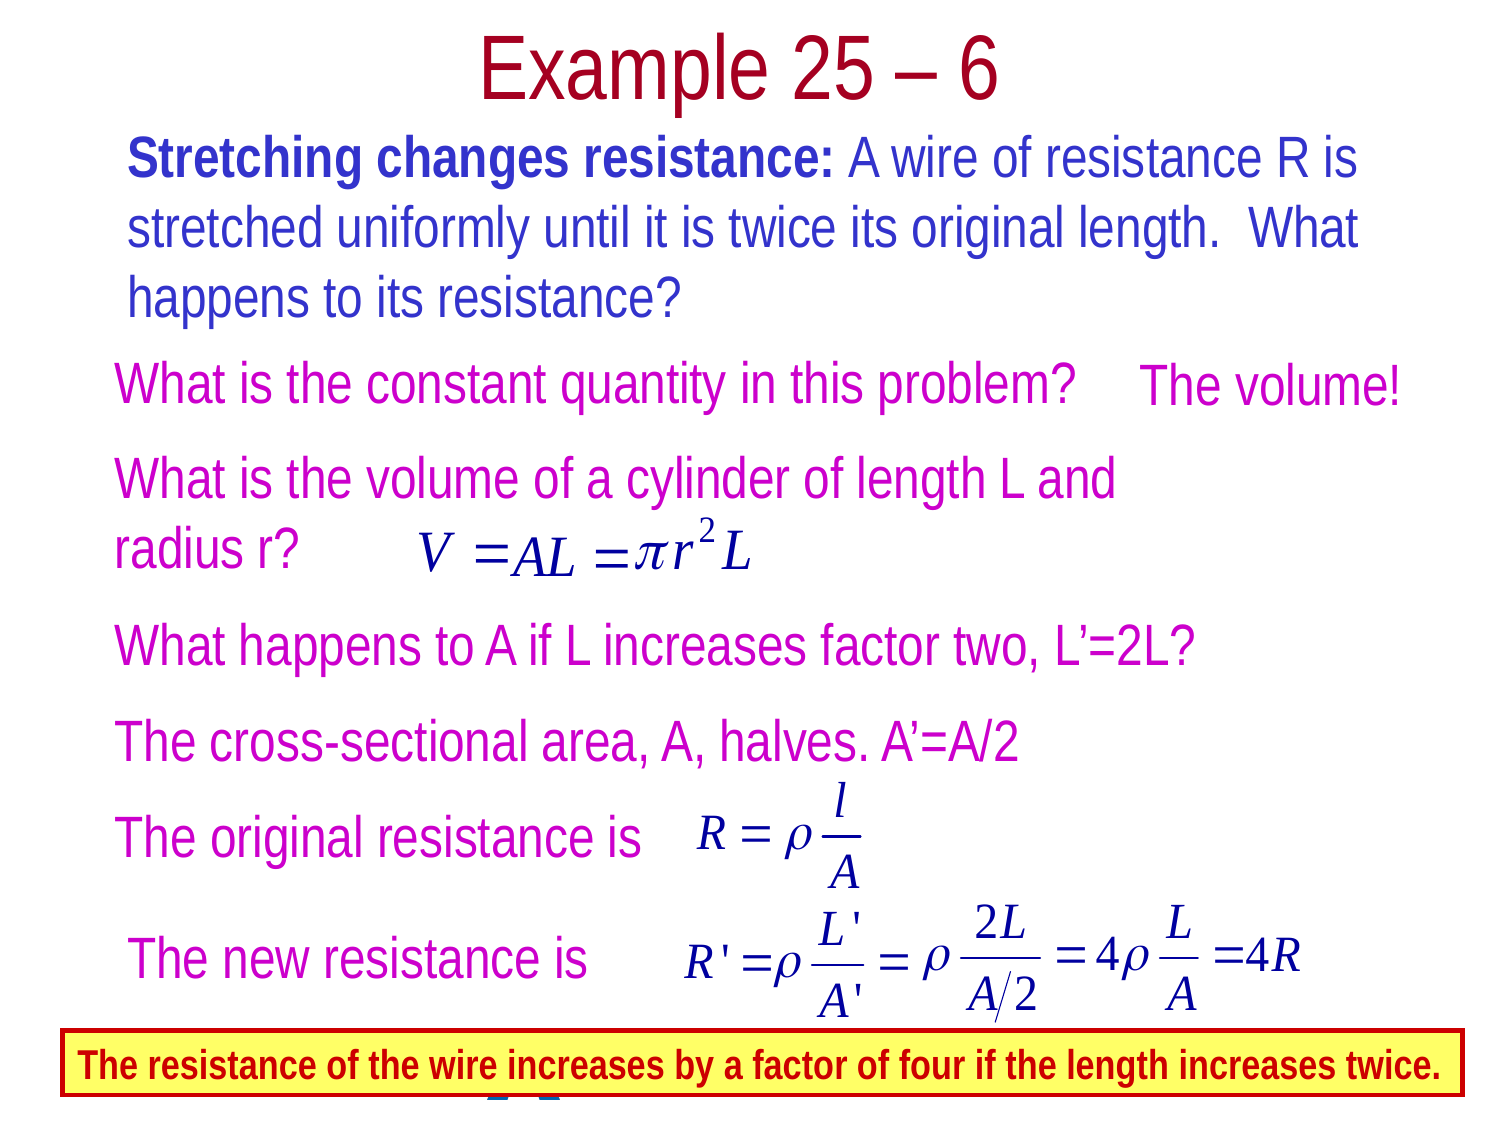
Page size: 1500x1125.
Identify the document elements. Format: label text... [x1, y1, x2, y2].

text_box What is the constant quantity in this problem? [99, 337, 1113, 423]
text_box The new resistance is [112, 912, 625, 998]
title Example 25 – 6 [37, 0, 1463, 126]
text_box The volume! [1124, 339, 1425, 495]
text_box The resistance of the wire increases by a factor of four if the length increases twice. [62, 1030, 1463, 1095]
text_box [1237, 924, 1312, 981]
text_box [674, 931, 759, 988]
text_box The original resistance is [99, 791, 738, 877]
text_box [499, 523, 623, 588]
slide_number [112, 1024, 426, 1030]
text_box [412, 517, 513, 588]
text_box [687, 803, 769, 860]
text_box Stretching changes resistance: A wire of resistance R is stretched uniformly until it is twice its original length. What happens to its resistance? [112, 112, 1400, 337]
text_box What is the volume of a cylinder of length L and radius r? [99, 433, 1175, 588]
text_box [774, 765, 872, 892]
picture [487, 1095, 512, 1100]
footer PHYS 1444-001, Summer 2019 Dr. Jaehoon Yu [512, 1024, 759, 1030]
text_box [764, 894, 907, 1029]
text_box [627, 499, 763, 586]
text_box What happens to A if L increases factor two, L’=2L? [99, 599, 1238, 685]
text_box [912, 887, 1088, 1036]
text_box The cross-sectional area, A, halves. A’=A/2 [99, 695, 1163, 781]
footer PHYS 1444-001, Summer 2019 Dr. Jaehoon Yu [512, 1095, 988, 1101]
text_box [1087, 887, 1245, 1022]
slide_number 20 [1074, 1095, 1388, 1101]
slide_number 20 [1241, 1024, 1388, 1030]
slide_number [112, 1095, 426, 1101]
